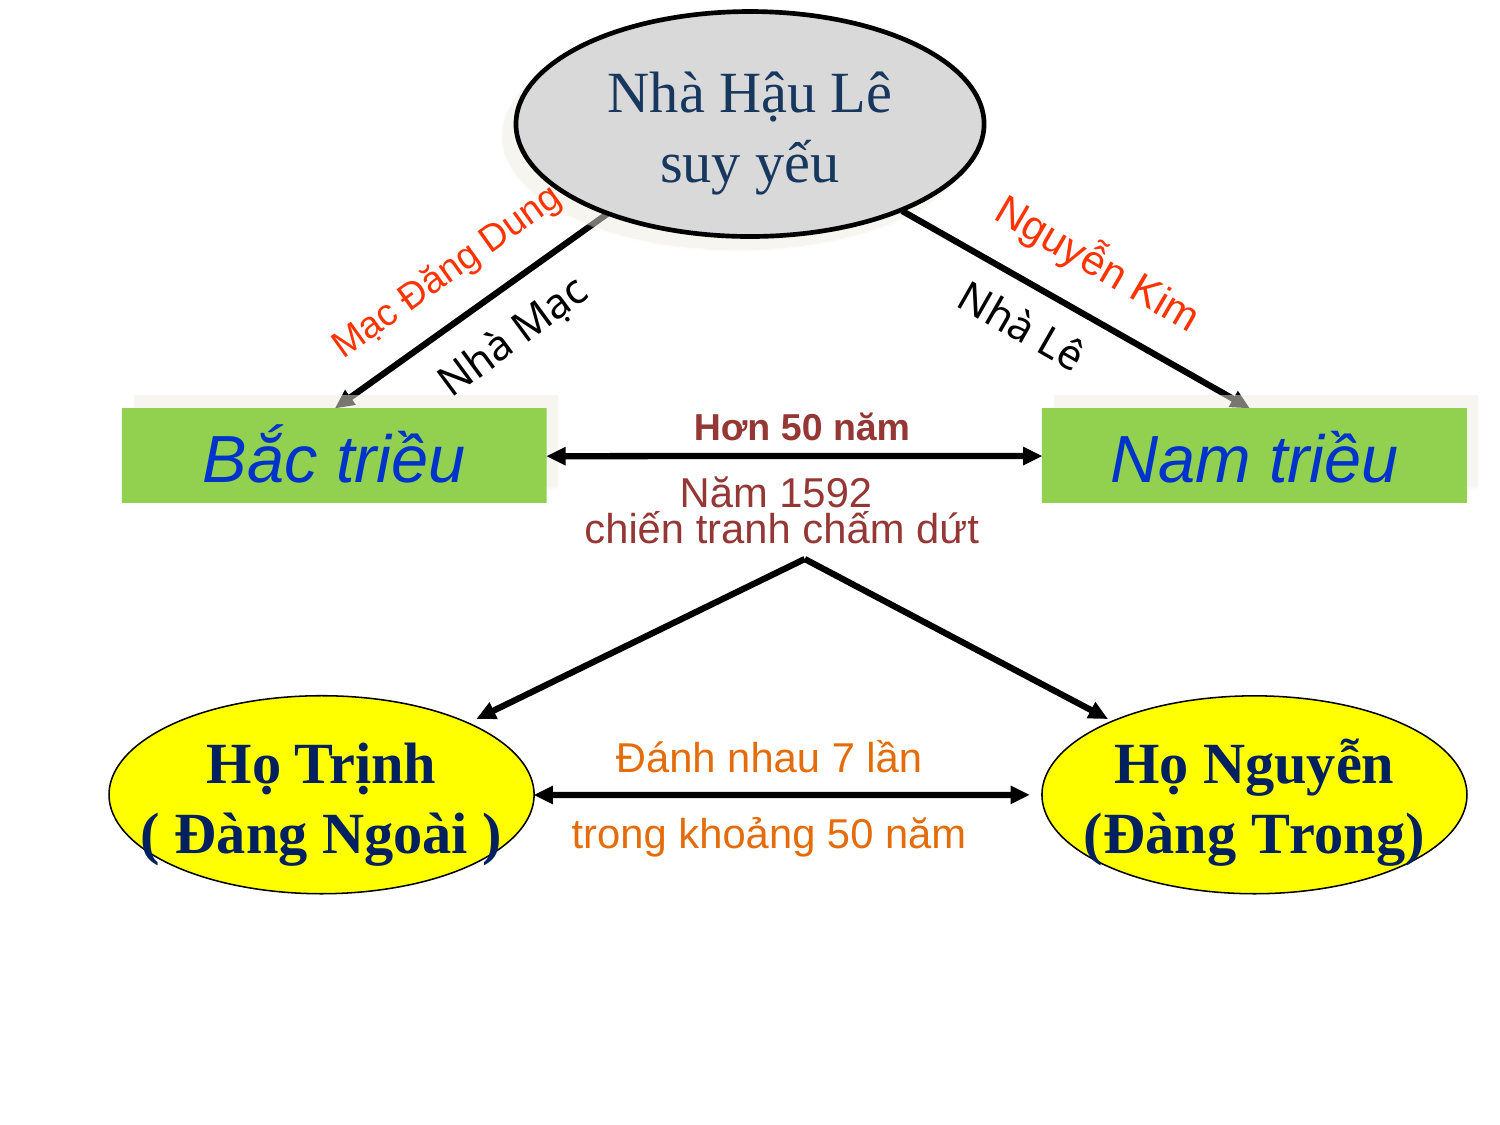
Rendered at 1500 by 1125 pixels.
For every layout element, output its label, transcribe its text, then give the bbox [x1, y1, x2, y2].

text_box Đánh nhau 7 lần trong khoảng 50 năm [508, 698, 1030, 865]
text_box [476, 703, 508, 719]
text_box Họ Nguyễn (Đàng Trong) [1041, 695, 1467, 894]
text_box Họ Trịnh ( Đàng Ngoài ) [109, 695, 508, 894]
text_box [804, 558, 1108, 719]
text_box Năm 1592 chiến tranh chấm dứt [521, 517, 1042, 559]
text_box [121, 11, 1468, 509]
